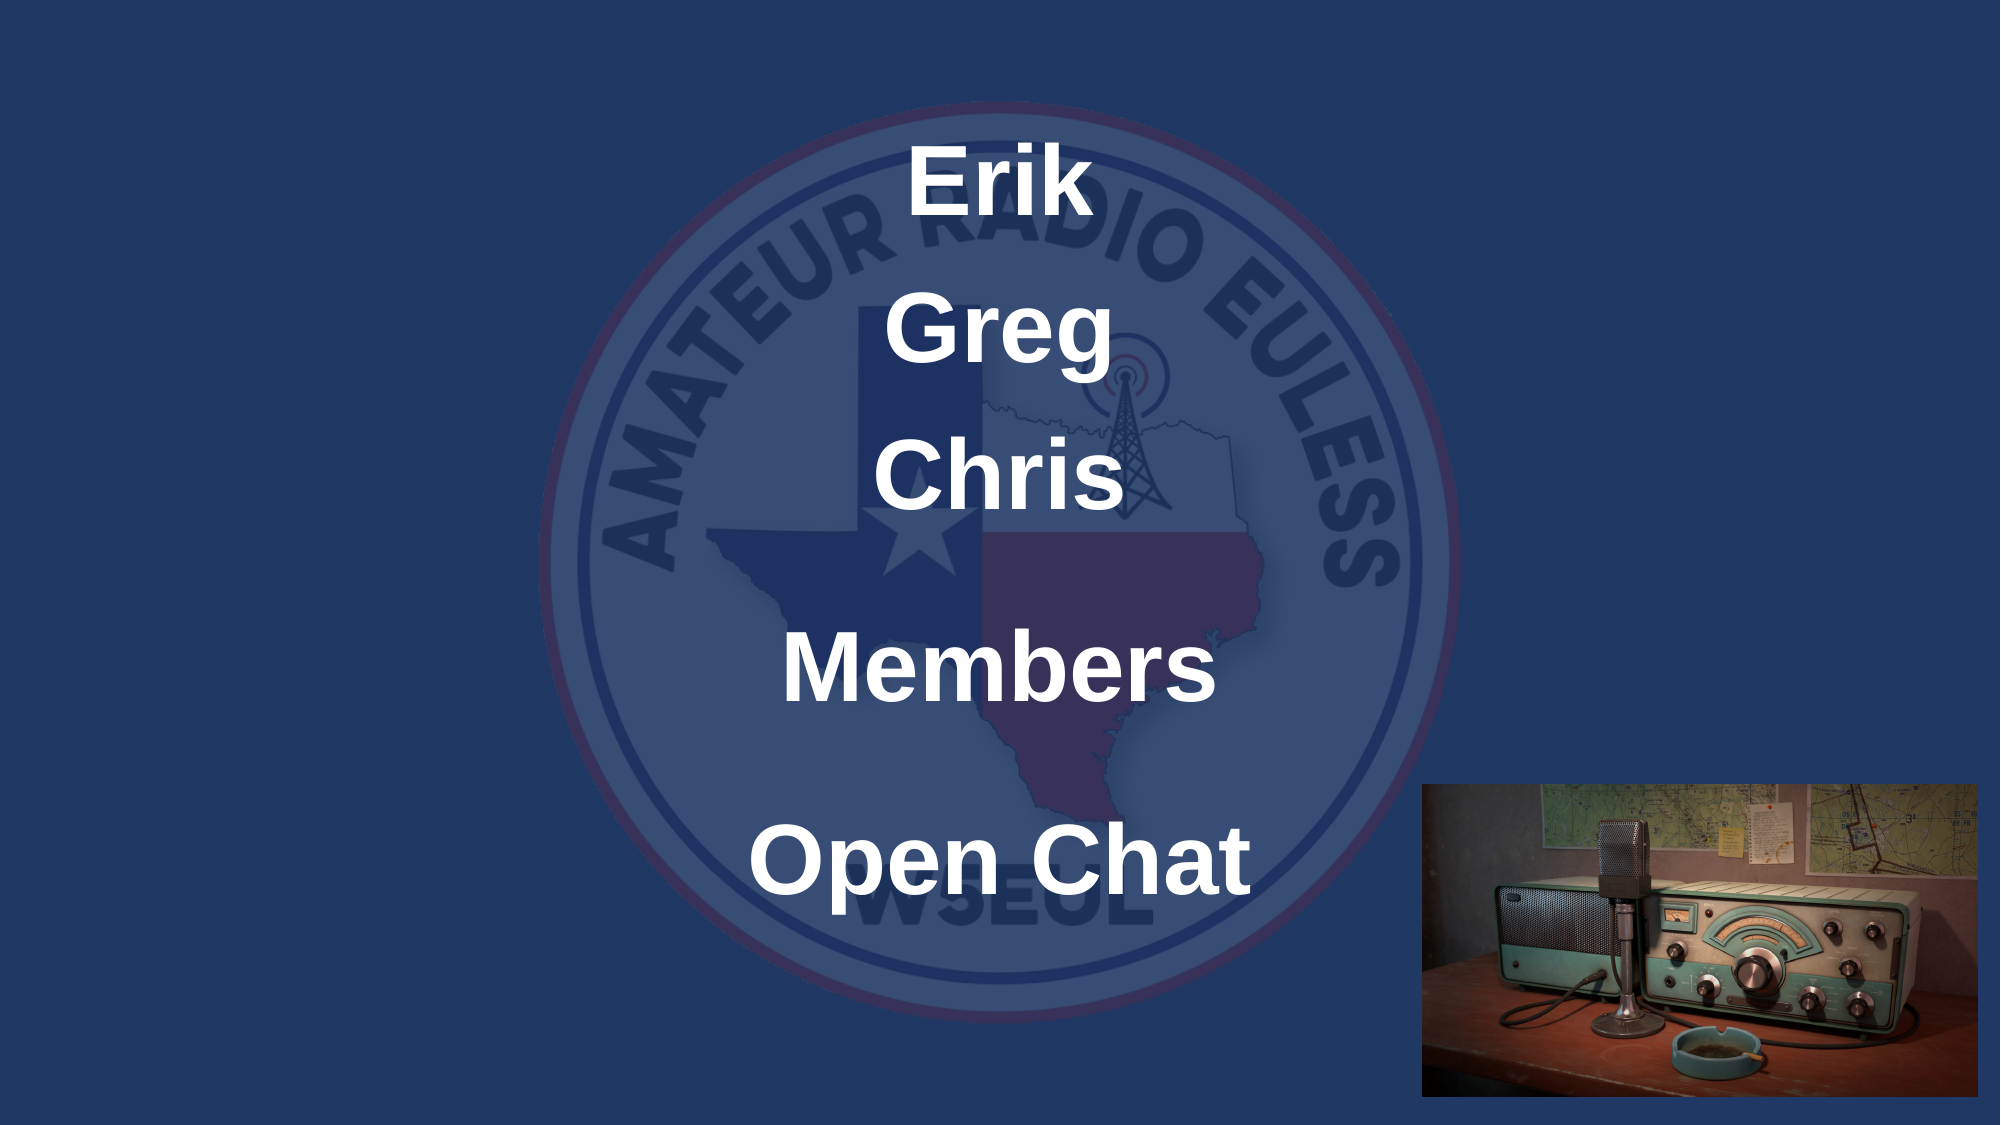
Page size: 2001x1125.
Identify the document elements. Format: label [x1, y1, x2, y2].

picture [464, 27, 1978, 1098]
